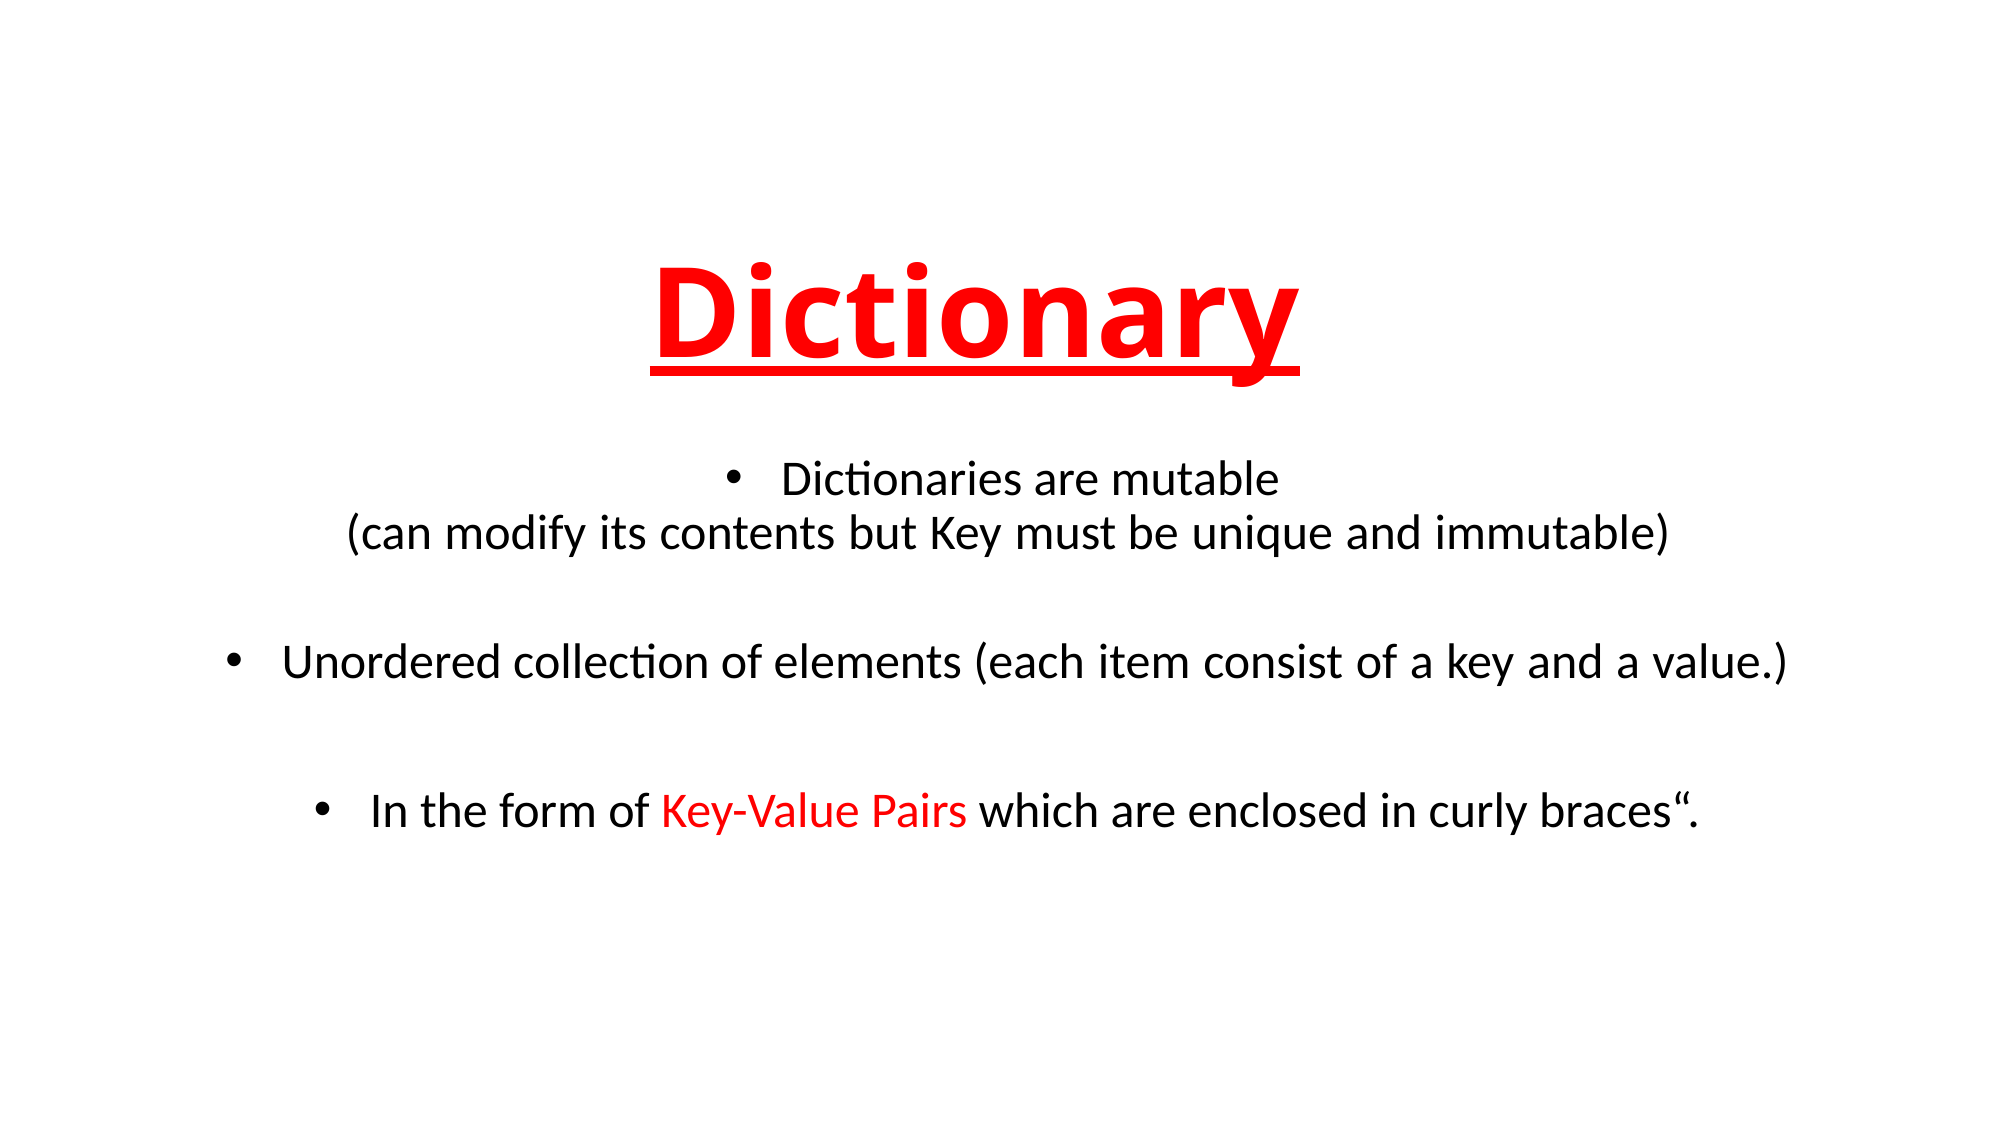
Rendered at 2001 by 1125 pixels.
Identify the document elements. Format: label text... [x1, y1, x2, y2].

title Dictionary [225, 0, 1725, 392]
subtitle Dictionaries are mutable (can modify its contents but Key must be unique and immutable) Unordered collection of elements (each item consist of a key and a value.) In the form of Key-Value Pairs which are enclosed in curly braces“. [48, 444, 1967, 938]
